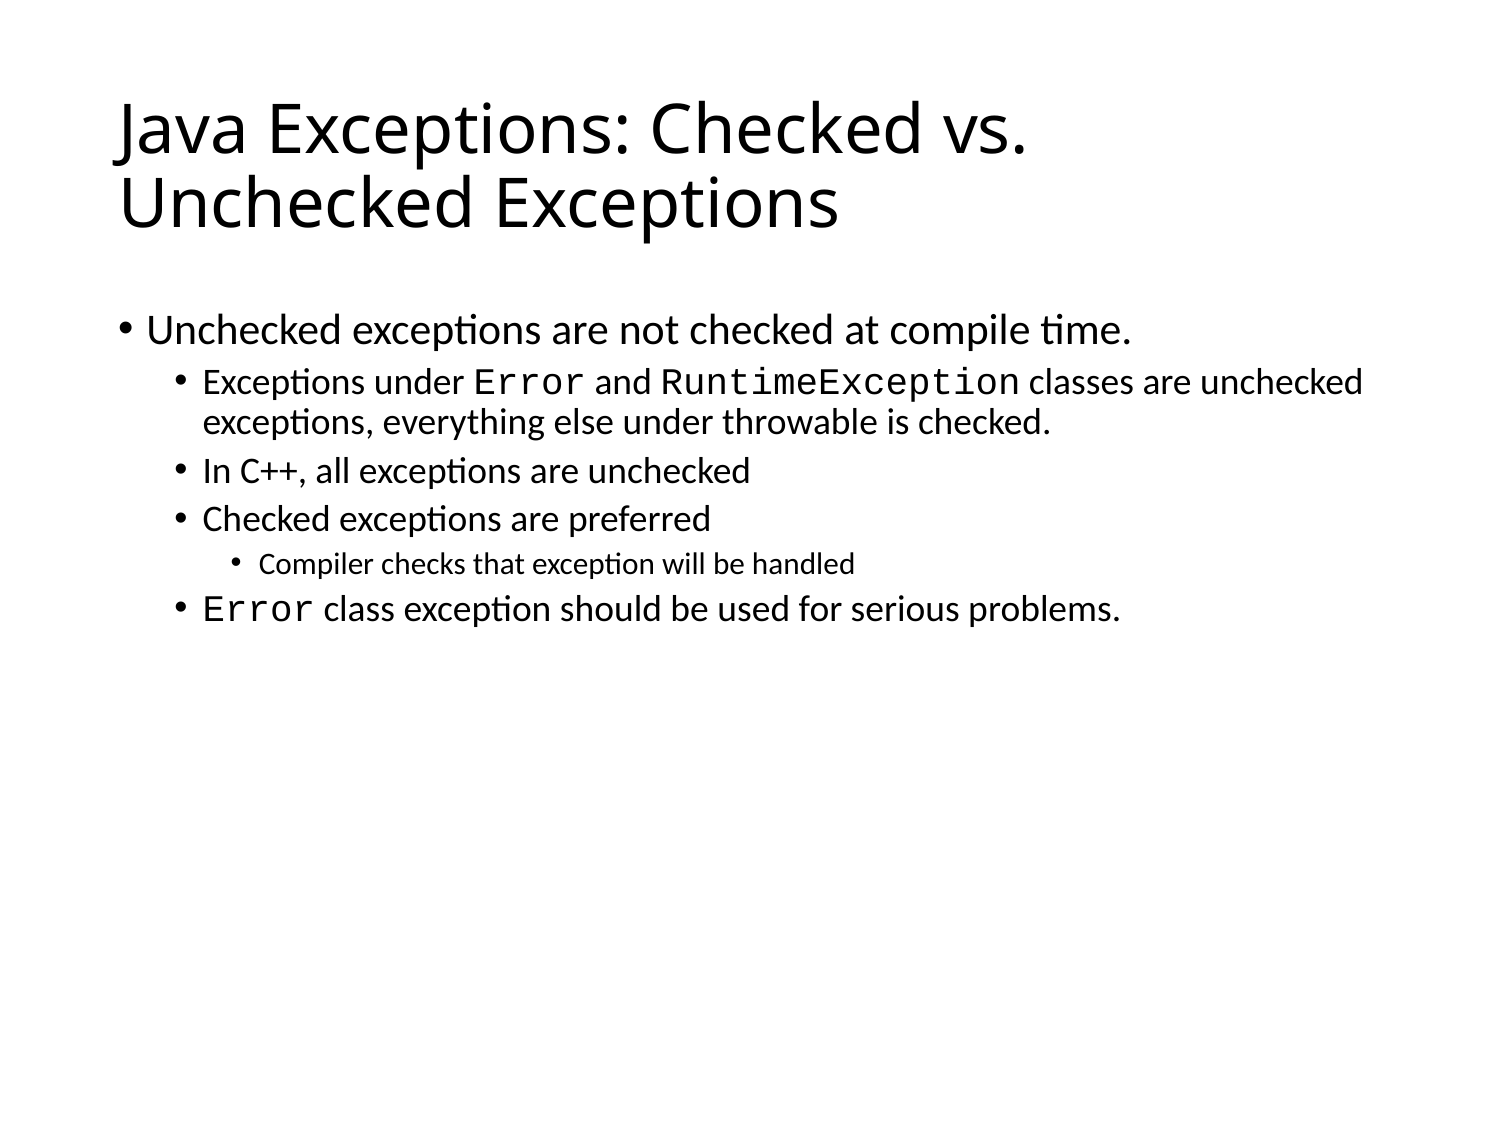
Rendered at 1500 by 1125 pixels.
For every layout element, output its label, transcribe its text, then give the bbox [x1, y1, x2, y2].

title Java Exceptions: Checked vs. Unchecked Exceptions [103, 59, 1397, 278]
list Unchecked exceptions are not checked at compile time. Exceptions under Error and RuntimeException classes are unchecked exceptions, everything else under throwable is checked. In C++, all exceptions are unchecked Checked exceptions are preferred Compiler checks that exception will be handled Error class exception should be used for serious problems. [103, 299, 1397, 1014]
